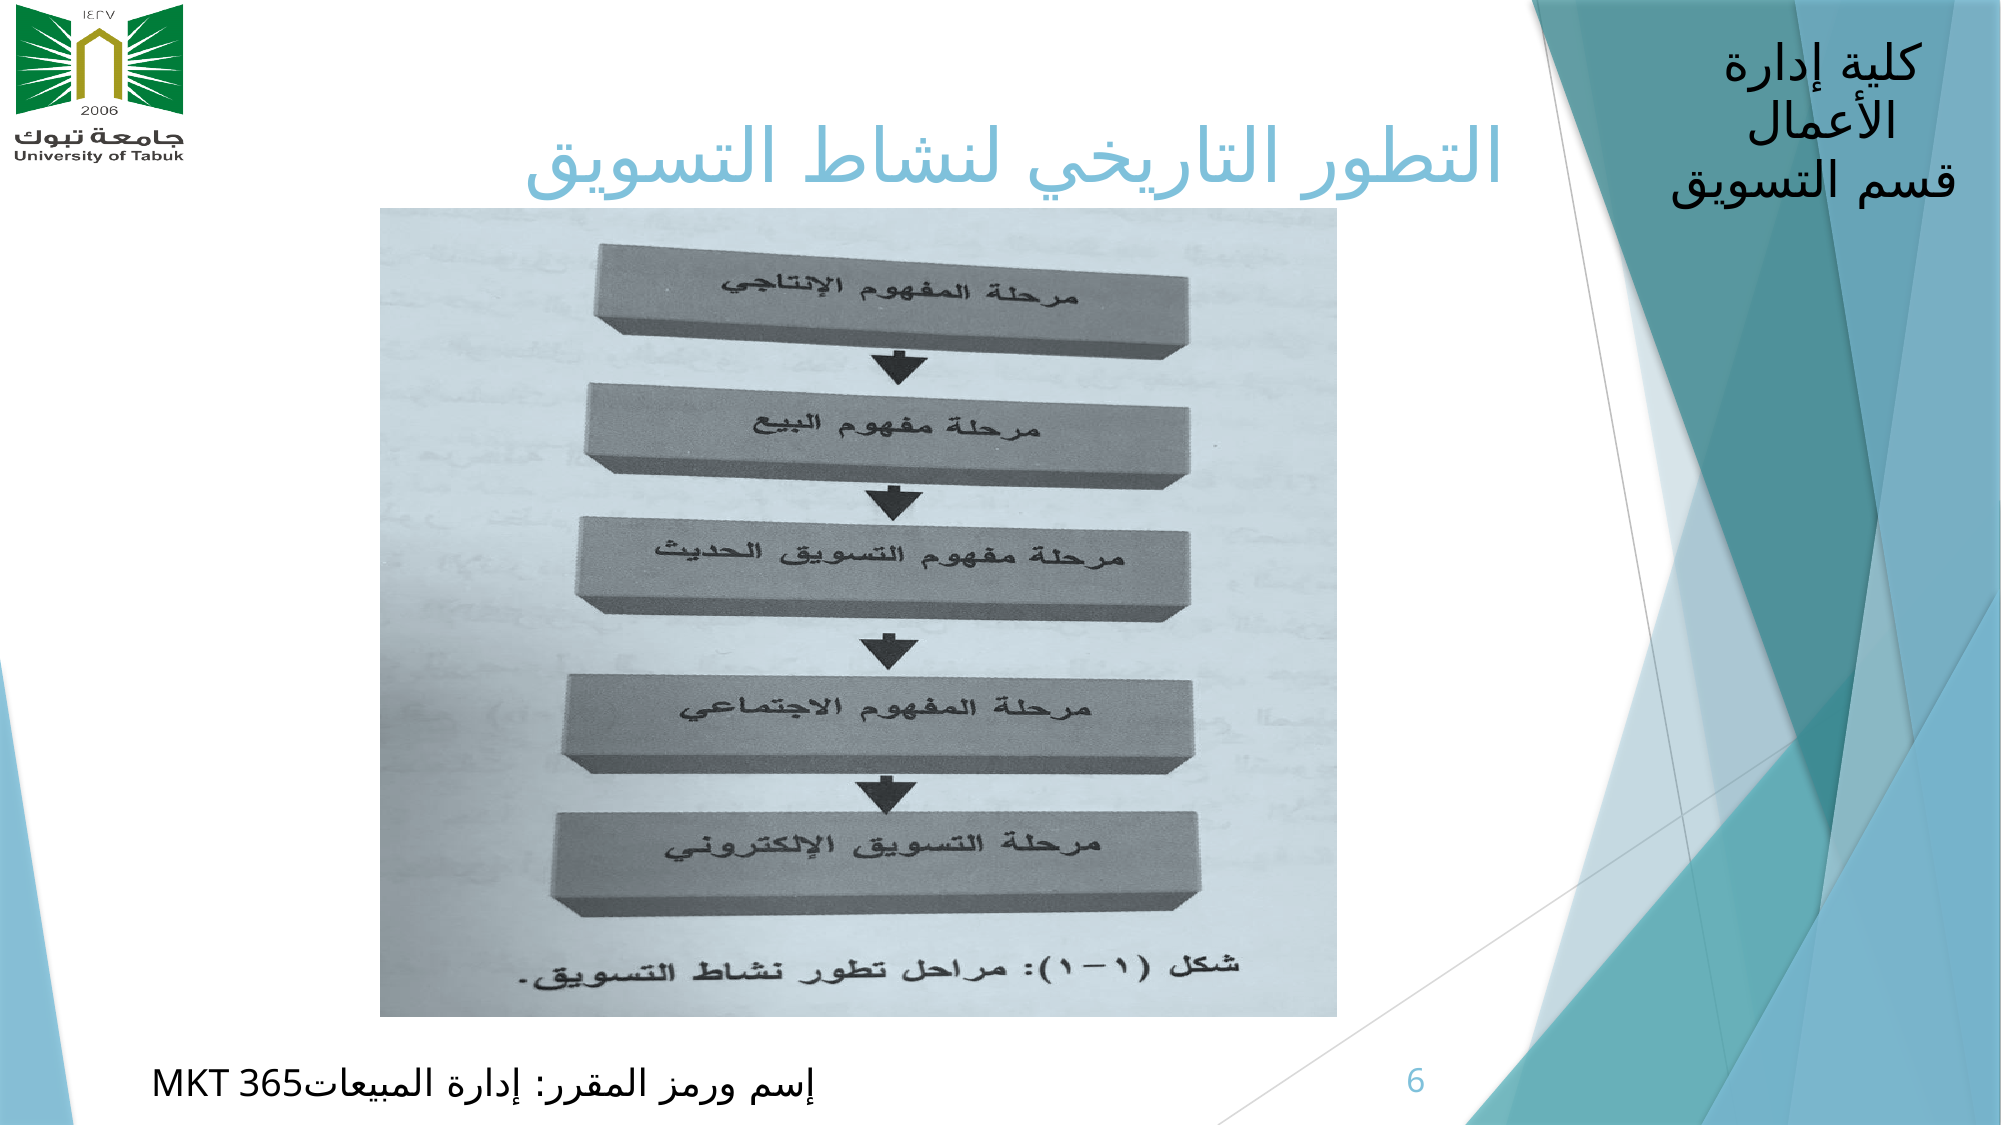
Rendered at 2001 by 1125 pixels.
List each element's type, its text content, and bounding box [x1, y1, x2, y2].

title التطور التاريخي لنشاط التسويق [111, 99, 1522, 317]
picture [380, 207, 1338, 1018]
picture [8, 0, 189, 165]
slide_number 6 [1359, 1051, 1472, 1112]
